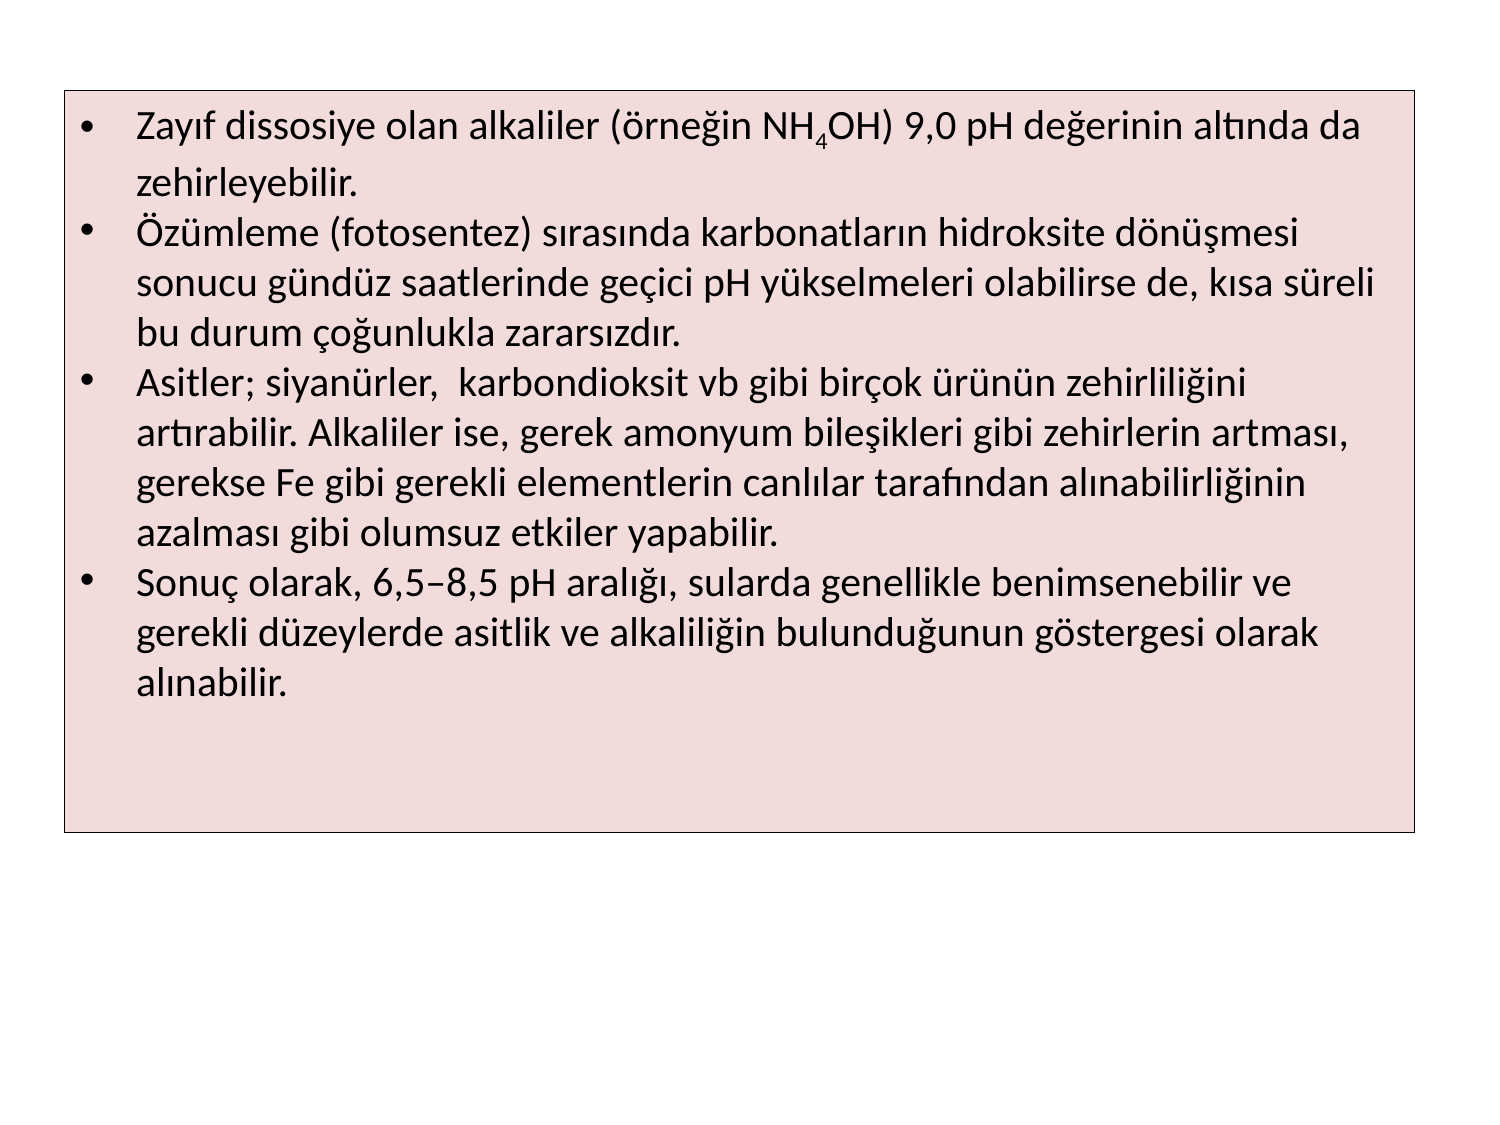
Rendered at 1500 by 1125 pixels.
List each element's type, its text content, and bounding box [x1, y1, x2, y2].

text_box [75, 45, 1425, 233]
text_box Zayıf dissosiye olan alkaliler (örneğin NH4OH) 9,0 pH değerinin altında da zehirleyebilir. Özümleme (fotosentez) sırasında karbonatların hidroksite dönüşmesi sonucu gündüz saatlerinde geçici pH yükselmeleri olabilirse de, kısa süreli bu durum çoğunlukla zararsızdır. Asitler; siyanürler, karbondioksit vb gibi birçok ürünün zehirliliğini artırabilir. Alkaliler ise, gerek amonyum bileşikleri gibi zehirlerin artması, gerekse Fe gibi gerekli elementlerin canlılar tarafından alınabilirliğinin azalması gibi olumsuz etkiler yapabilir. Sonuç olarak, 6,5–8,5 pH aralığı, sularda genellikle benimsenebilir ve gerekli düzeylerde asitlik ve alkaliliğin bulunduğunun göstergesi olarak alınabilir. [64, 90, 1415, 833]
